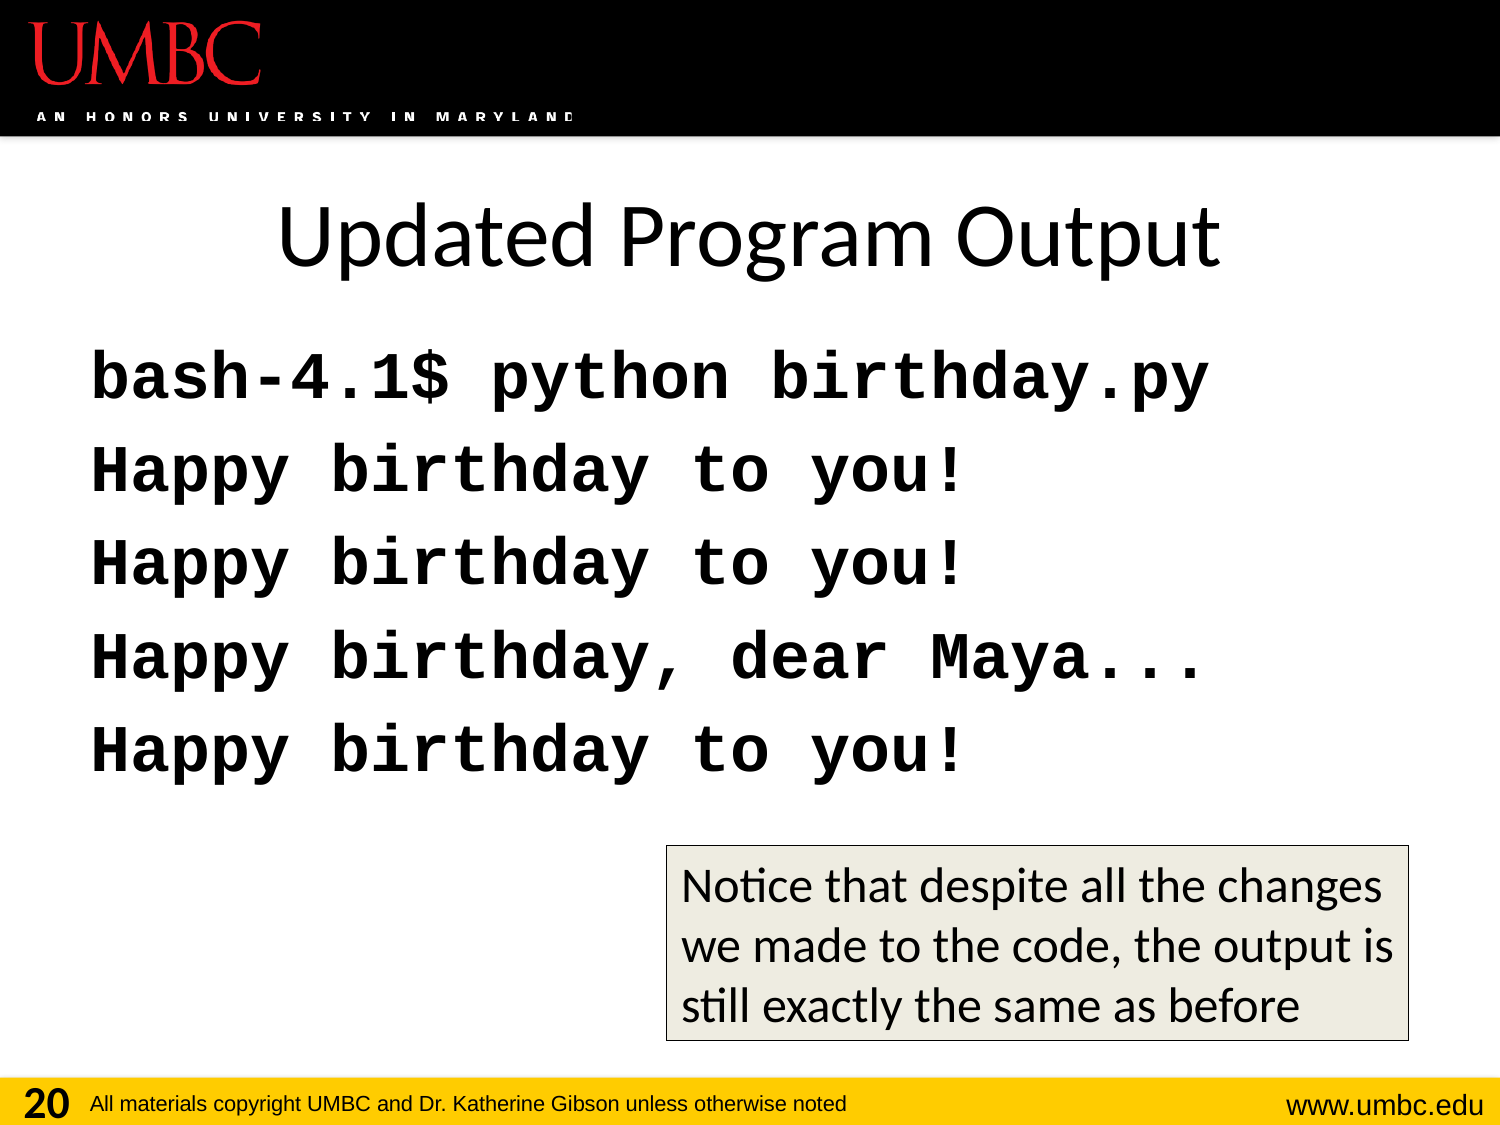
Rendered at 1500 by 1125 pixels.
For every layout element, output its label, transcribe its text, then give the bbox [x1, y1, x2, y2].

title Updated Program Output [75, 136, 1425, 324]
text_box Notice that despite all the changes we made to the code, the output is still exactly the same as before [666, 845, 1409, 1041]
slide_number 20 [0, 1065, 94, 1125]
list bash-4.1$ python birthday.py Happy birthday to you! Happy birthday to you! Happy birthday, dear Maya... Happy birthday to you! [75, 324, 1425, 1066]
